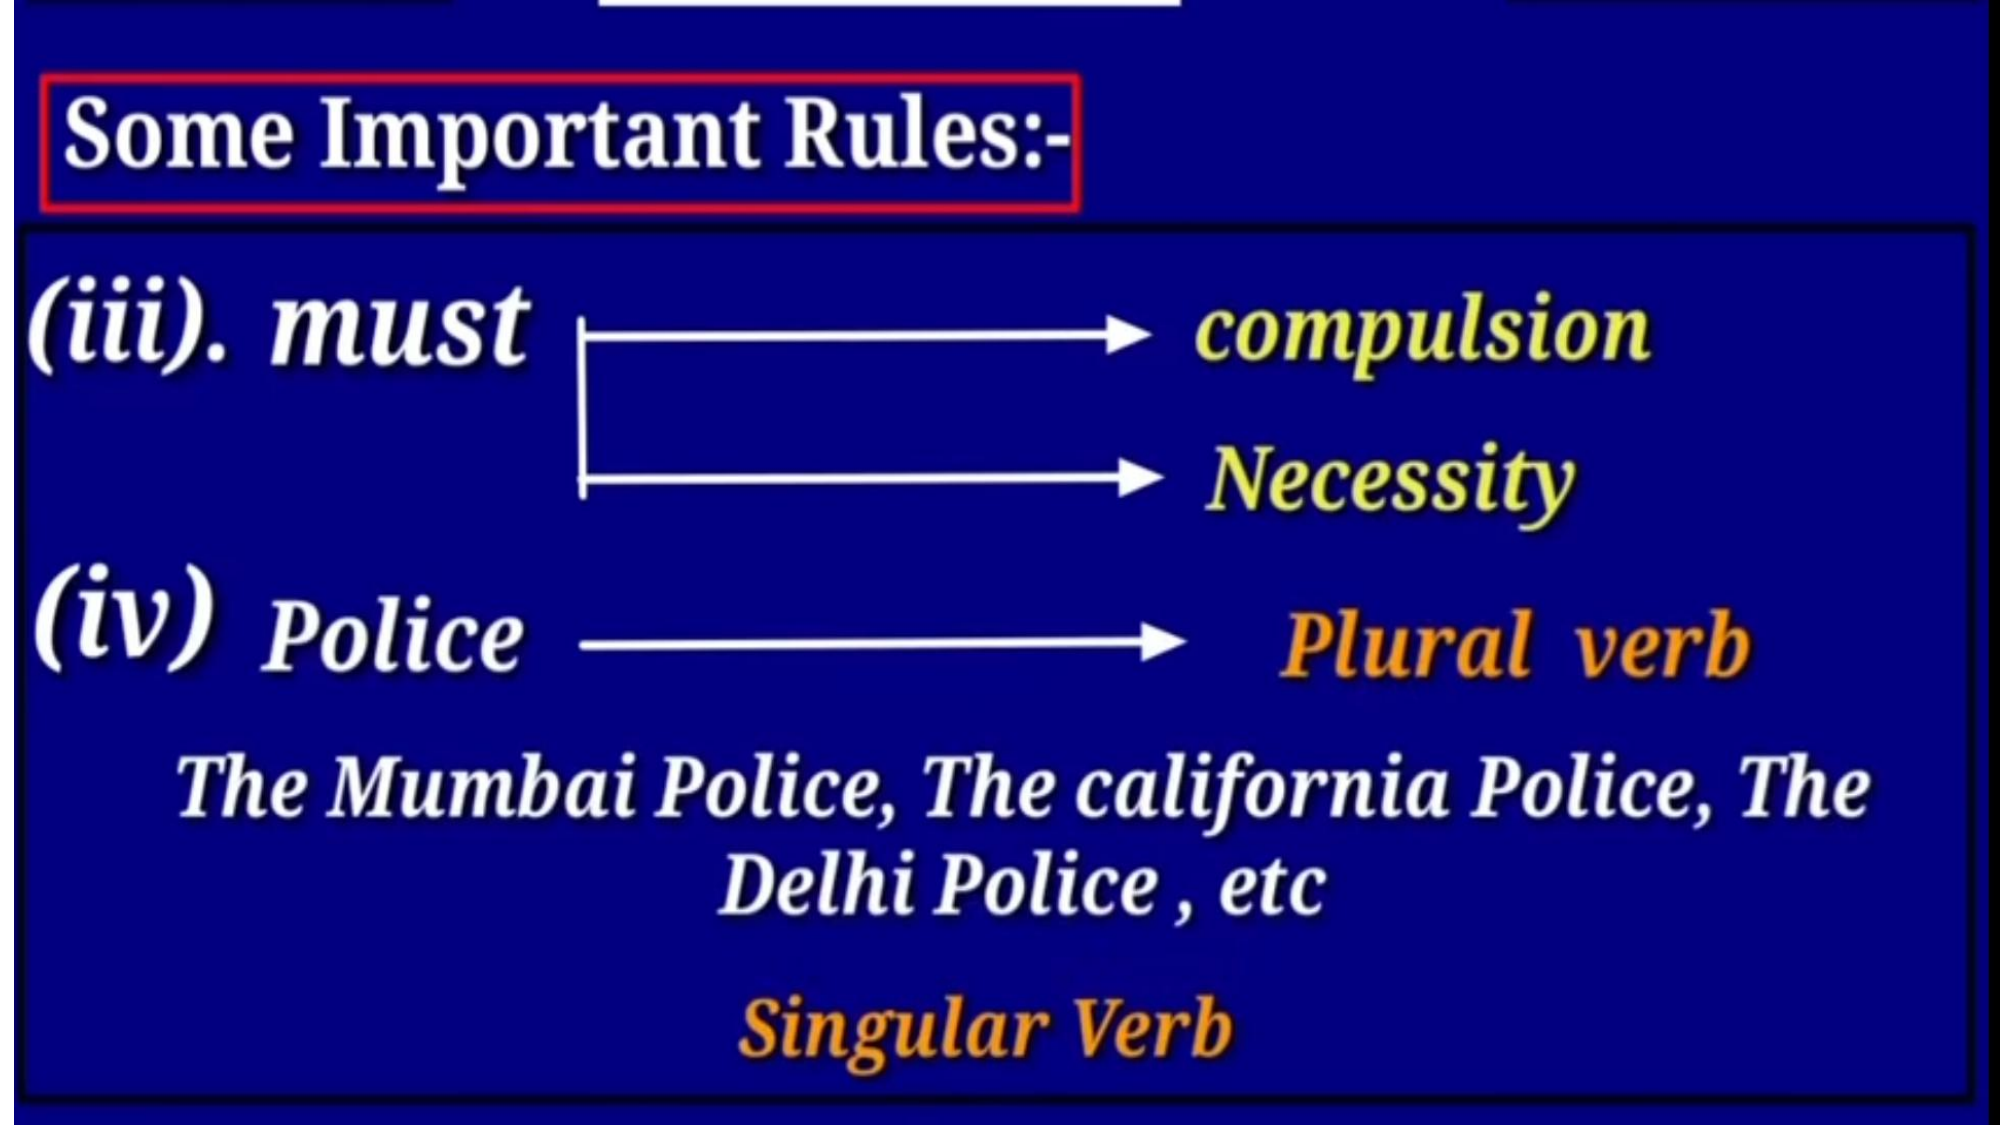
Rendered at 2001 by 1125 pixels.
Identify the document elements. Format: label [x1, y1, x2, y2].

list [14, 0, 2000, 1125]
